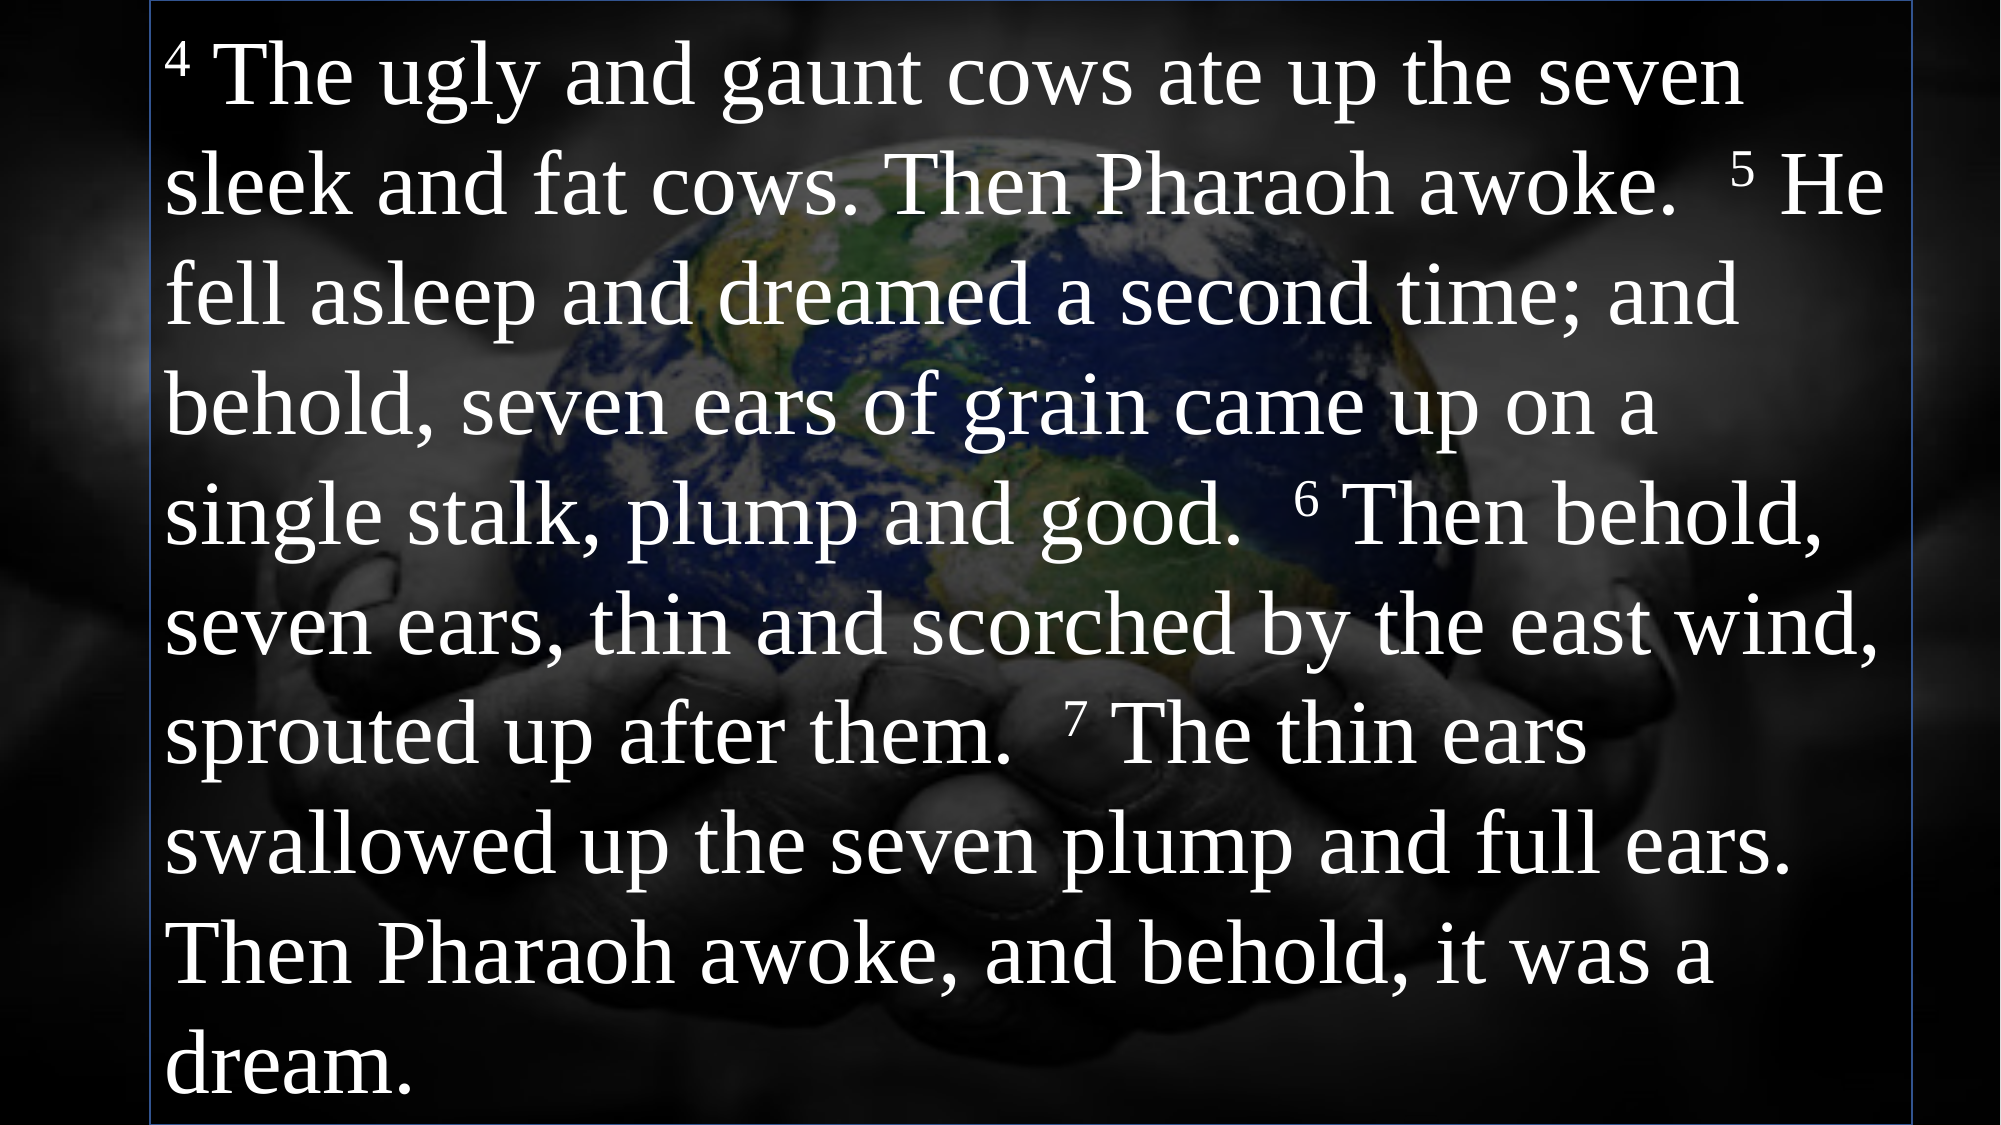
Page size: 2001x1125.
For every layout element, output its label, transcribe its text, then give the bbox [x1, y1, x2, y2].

picture [1913, 0, 2001, 1125]
text_box 4 The ugly and gaunt cows ate up the seven sleek and fat cows. Then Pharaoh awoke. 5 He fell asleep and dreamed a second time; and behold, seven ears of grain came up on a single stalk, plump and good. 6 Then behold, seven ears, thin and scorched by the east wind, sprouted up after them. 7 The thin ears swallowed up the seven plump and full ears. Then Pharaoh awoke, and behold, it was a dream. [149, 0, 1913, 1125]
picture [0, 0, 149, 1125]
